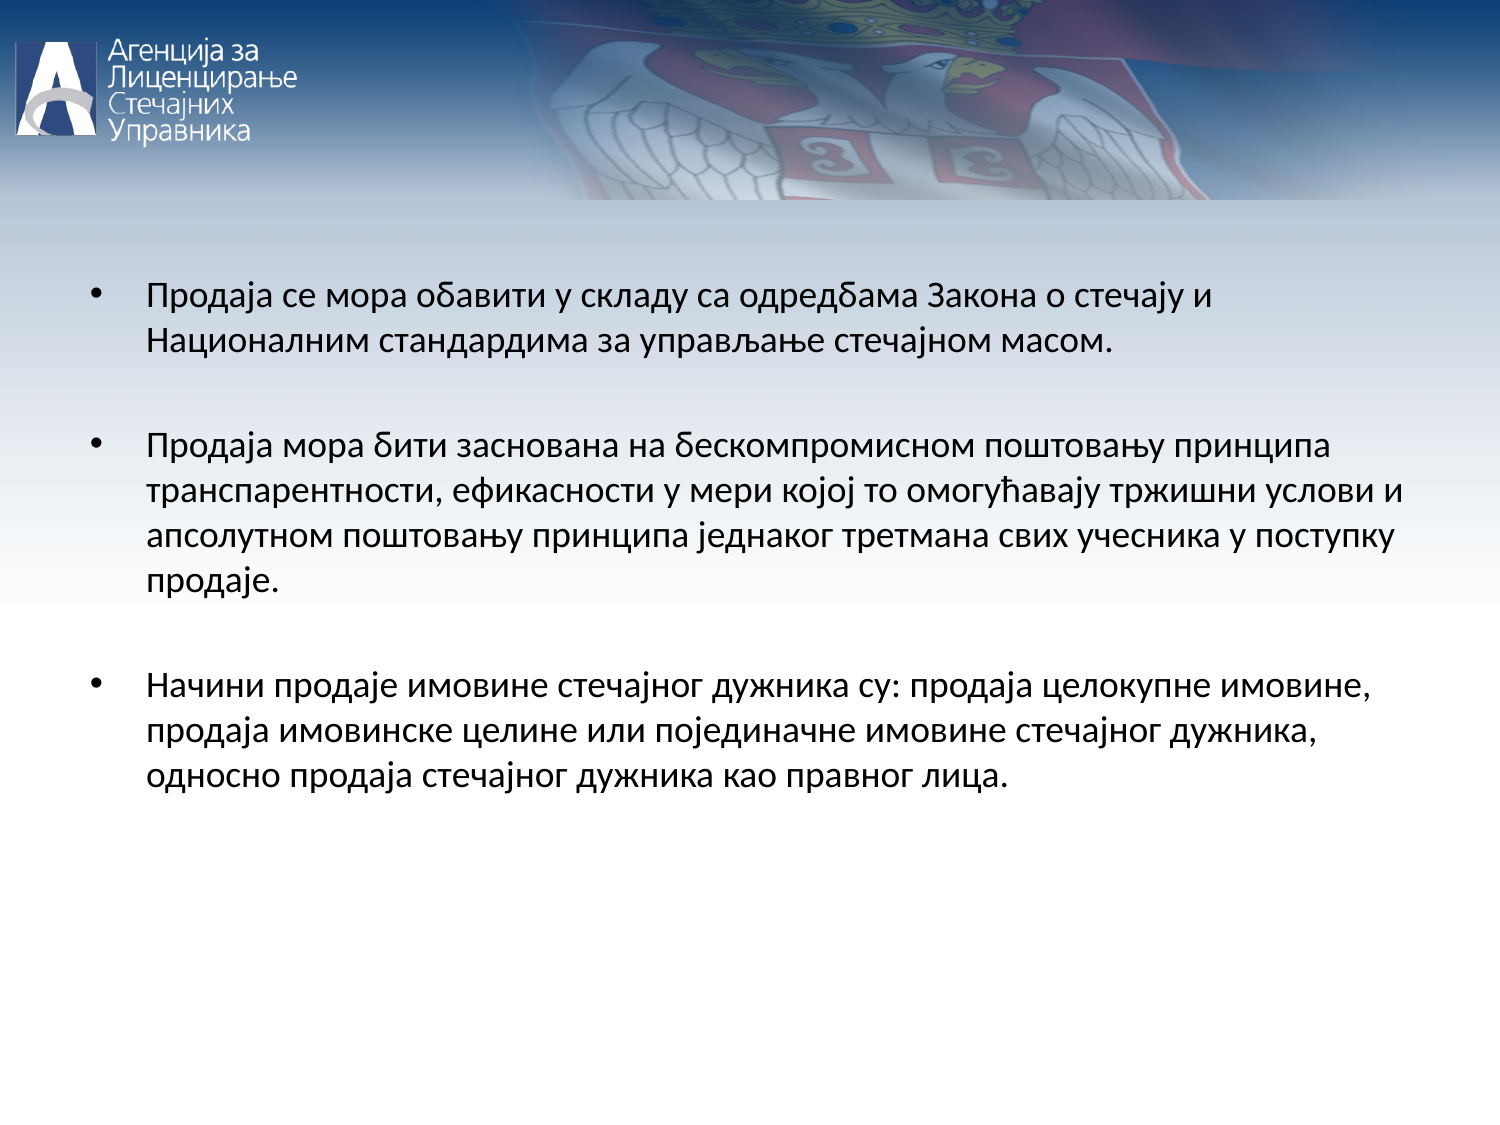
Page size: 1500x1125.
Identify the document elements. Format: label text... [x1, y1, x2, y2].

list Продаја се мора обавити у складу са одредбама Закона о стечају и Националним стандардима за управљање стечајном масом. Продаја мора бити заснована на бескомпромисном поштовању принципа транспарентности, ефикасности у мери којој то омогућавају тржишни услови и апсолутном поштовању принципа једнаког третмана свих учесника у поступку продаје. Начини продаје имовине стечајног дужника су: продаја целокупне имовине, продаја имовинске целине или појединачне имовине стечајног дужника, односно продаја стечајног дужника као правног лица. [75, 262, 1425, 1005]
picture [0, 0, 1500, 1113]
